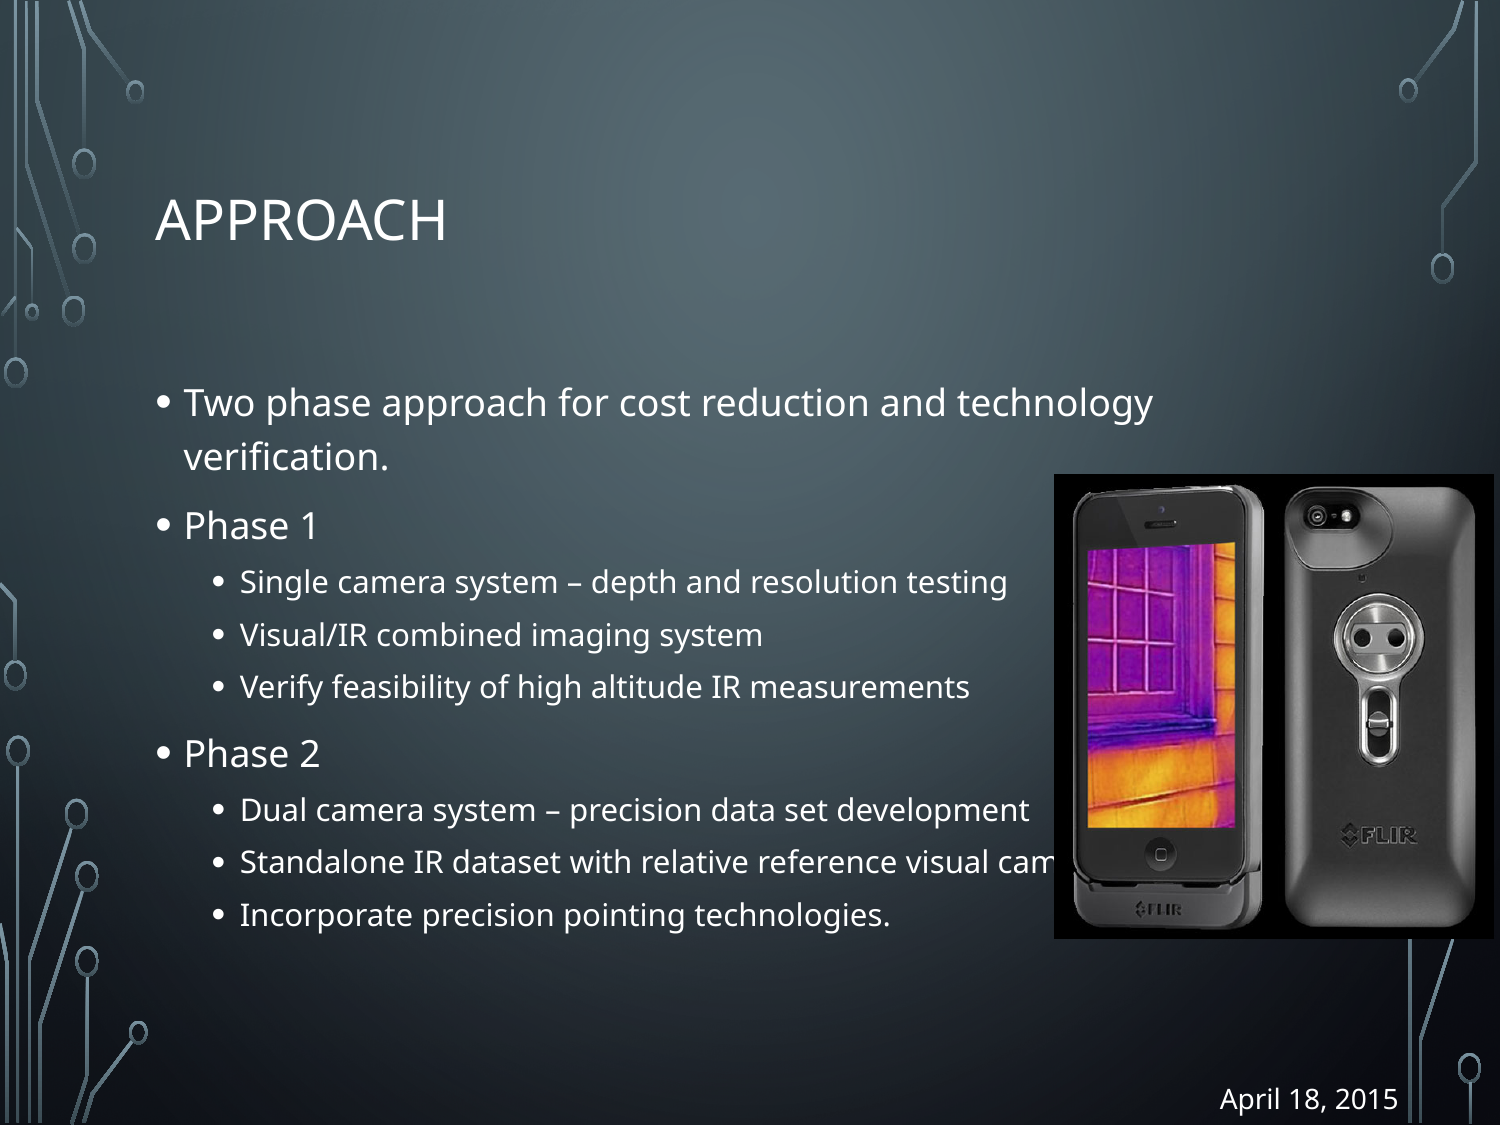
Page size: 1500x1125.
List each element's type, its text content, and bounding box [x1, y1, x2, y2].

title approach [140, 101, 1360, 344]
list Two phase approach for cost reduction and technology verification. Phase 1 Single camera system – depth and resolution testing Visual/IR combined imaging system Verify feasibility of high altitude IR measurements Phase 2 Dual camera system – precision data set development Standalone IR dataset with relative reference visual cameras. Incorporate precision pointing technologies. [140, 362, 1362, 963]
text_box April 18, 2015 [1205, 1074, 1414, 1123]
picture [1054, 473, 1494, 940]
